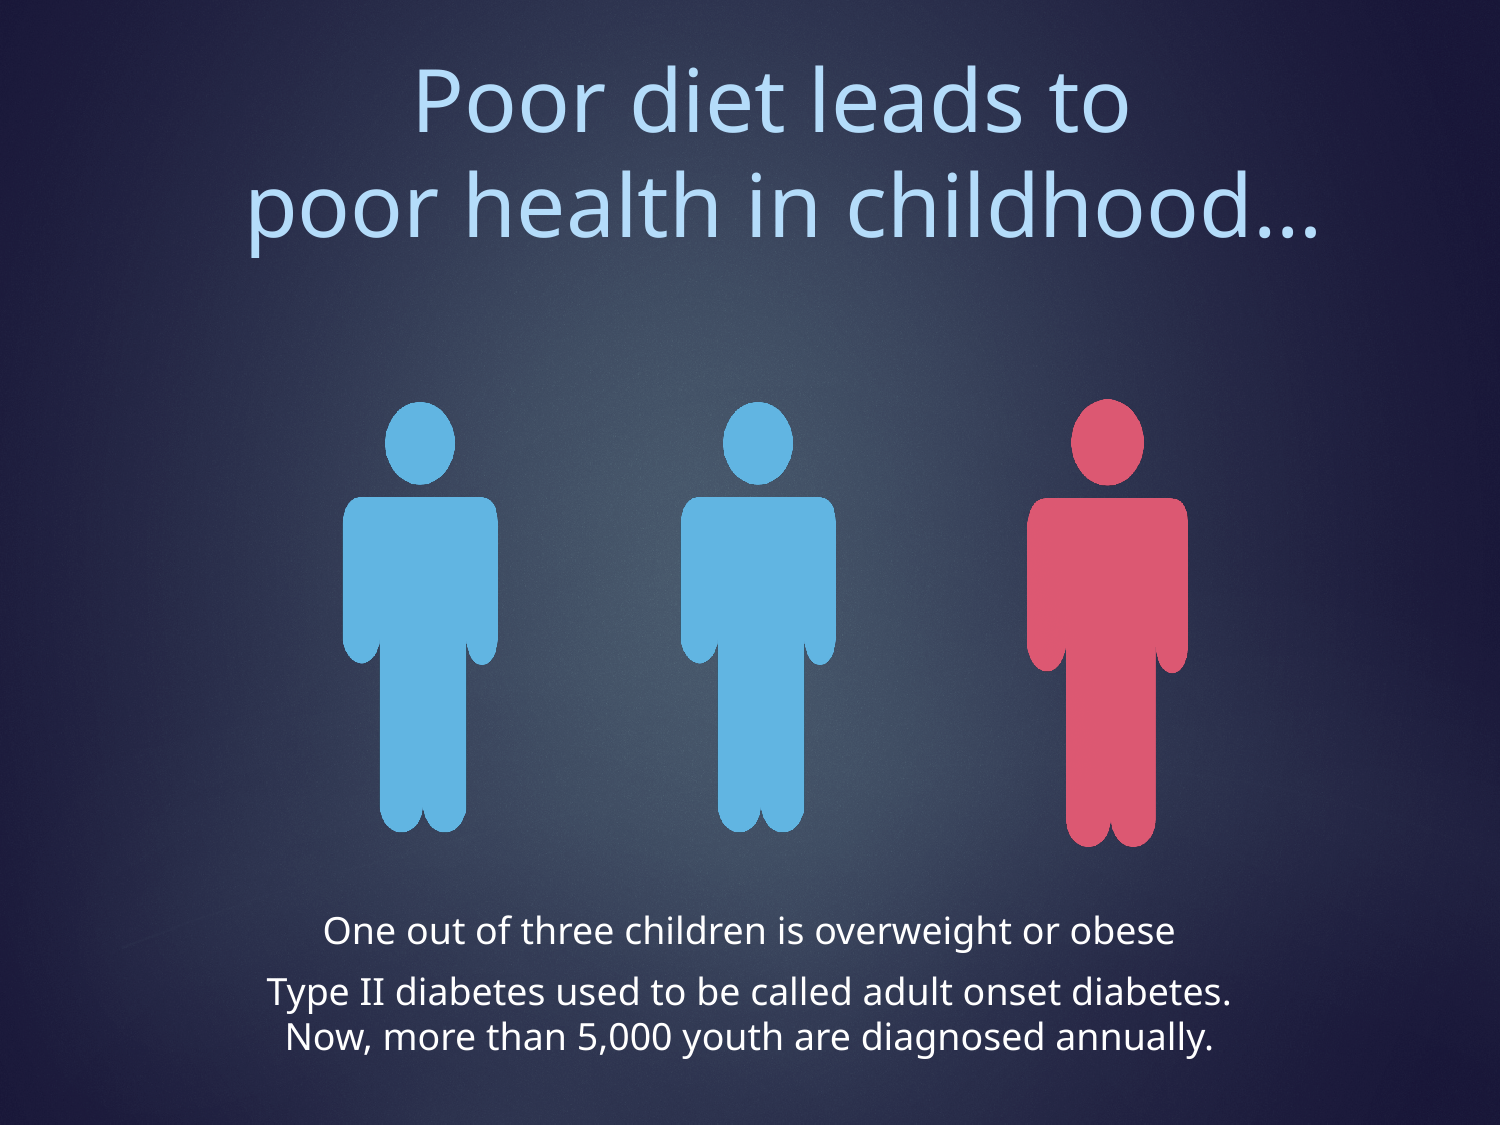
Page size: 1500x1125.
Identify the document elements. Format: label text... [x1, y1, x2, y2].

picture [174, 299, 1003, 935]
title Poor diet leads to poor health in childhood… [79, 37, 1488, 268]
text_box Type II diabetes used to be called adult onset diabetes. Now, more than 5,000 youth are diagnosed annually. [251, 960, 1248, 1066]
text_box One out of three children is overweight or obese [307, 899, 1192, 960]
picture [1026, 399, 1188, 847]
